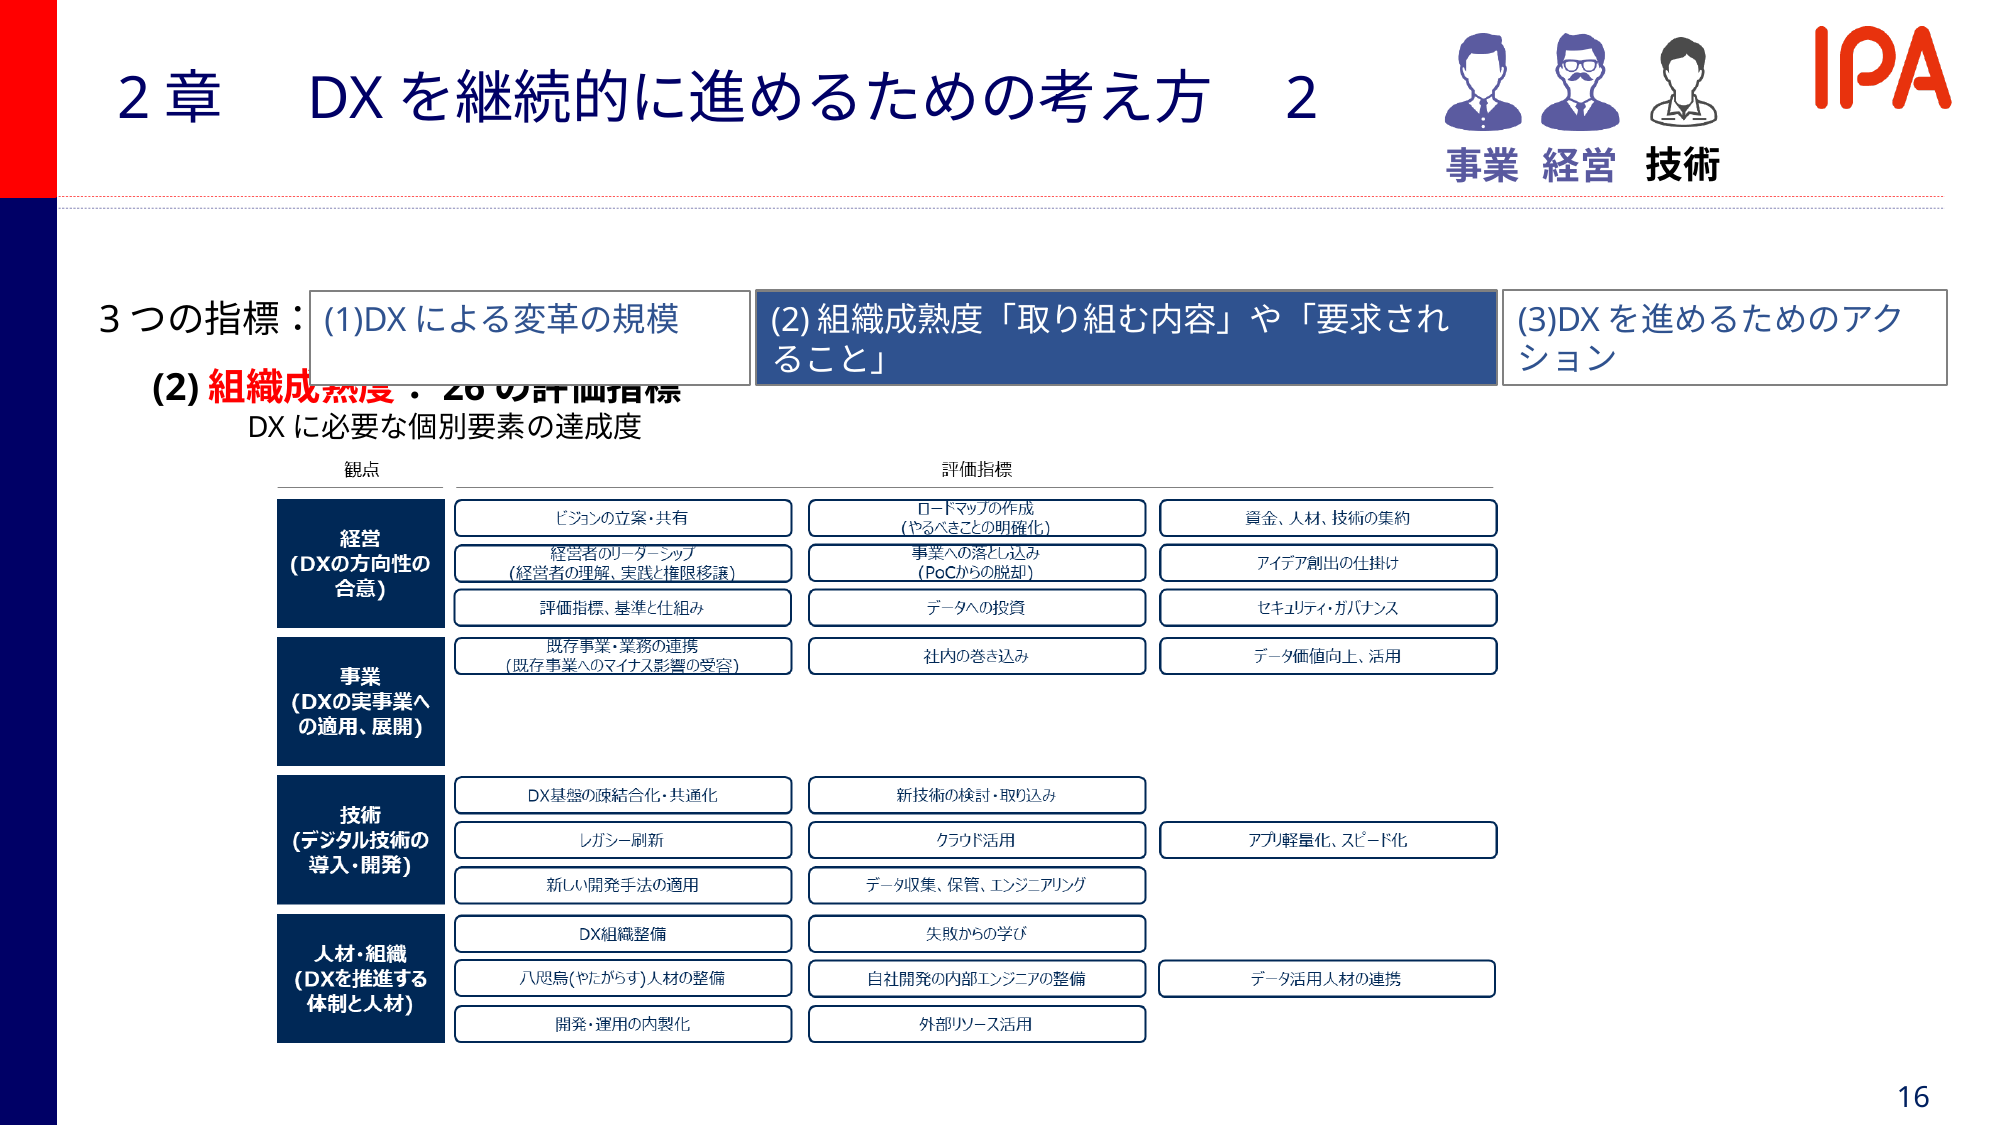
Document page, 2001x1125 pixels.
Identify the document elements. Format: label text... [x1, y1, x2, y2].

picture [1779, 0, 1963, 137]
text_box (2)組織成熟度「取り組む内容」や「要求されること」 [756, 290, 1498, 386]
picture [1433, 33, 1630, 132]
text_box 3つの指標： [84, 287, 332, 348]
text_box 経営 [1519, 140, 1641, 195]
text_box (1)DXによる変革の規模 [309, 290, 751, 386]
text_box 技術 [1599, 134, 1767, 194]
text_box 事業 [1422, 134, 1519, 195]
picture [265, 454, 1530, 1053]
picture [1638, 37, 1728, 127]
text_box (2)組織成熟度：26の評価指標 DXに必要な個別要素の達成度 [137, 355, 1138, 451]
text_box (3)DXを進めるためのアクション [1503, 290, 1947, 385]
text_box 16 [1478, 1070, 1945, 1118]
text_box 2章 DXを継続的に進めるための考え方 2 [117, 59, 1428, 130]
